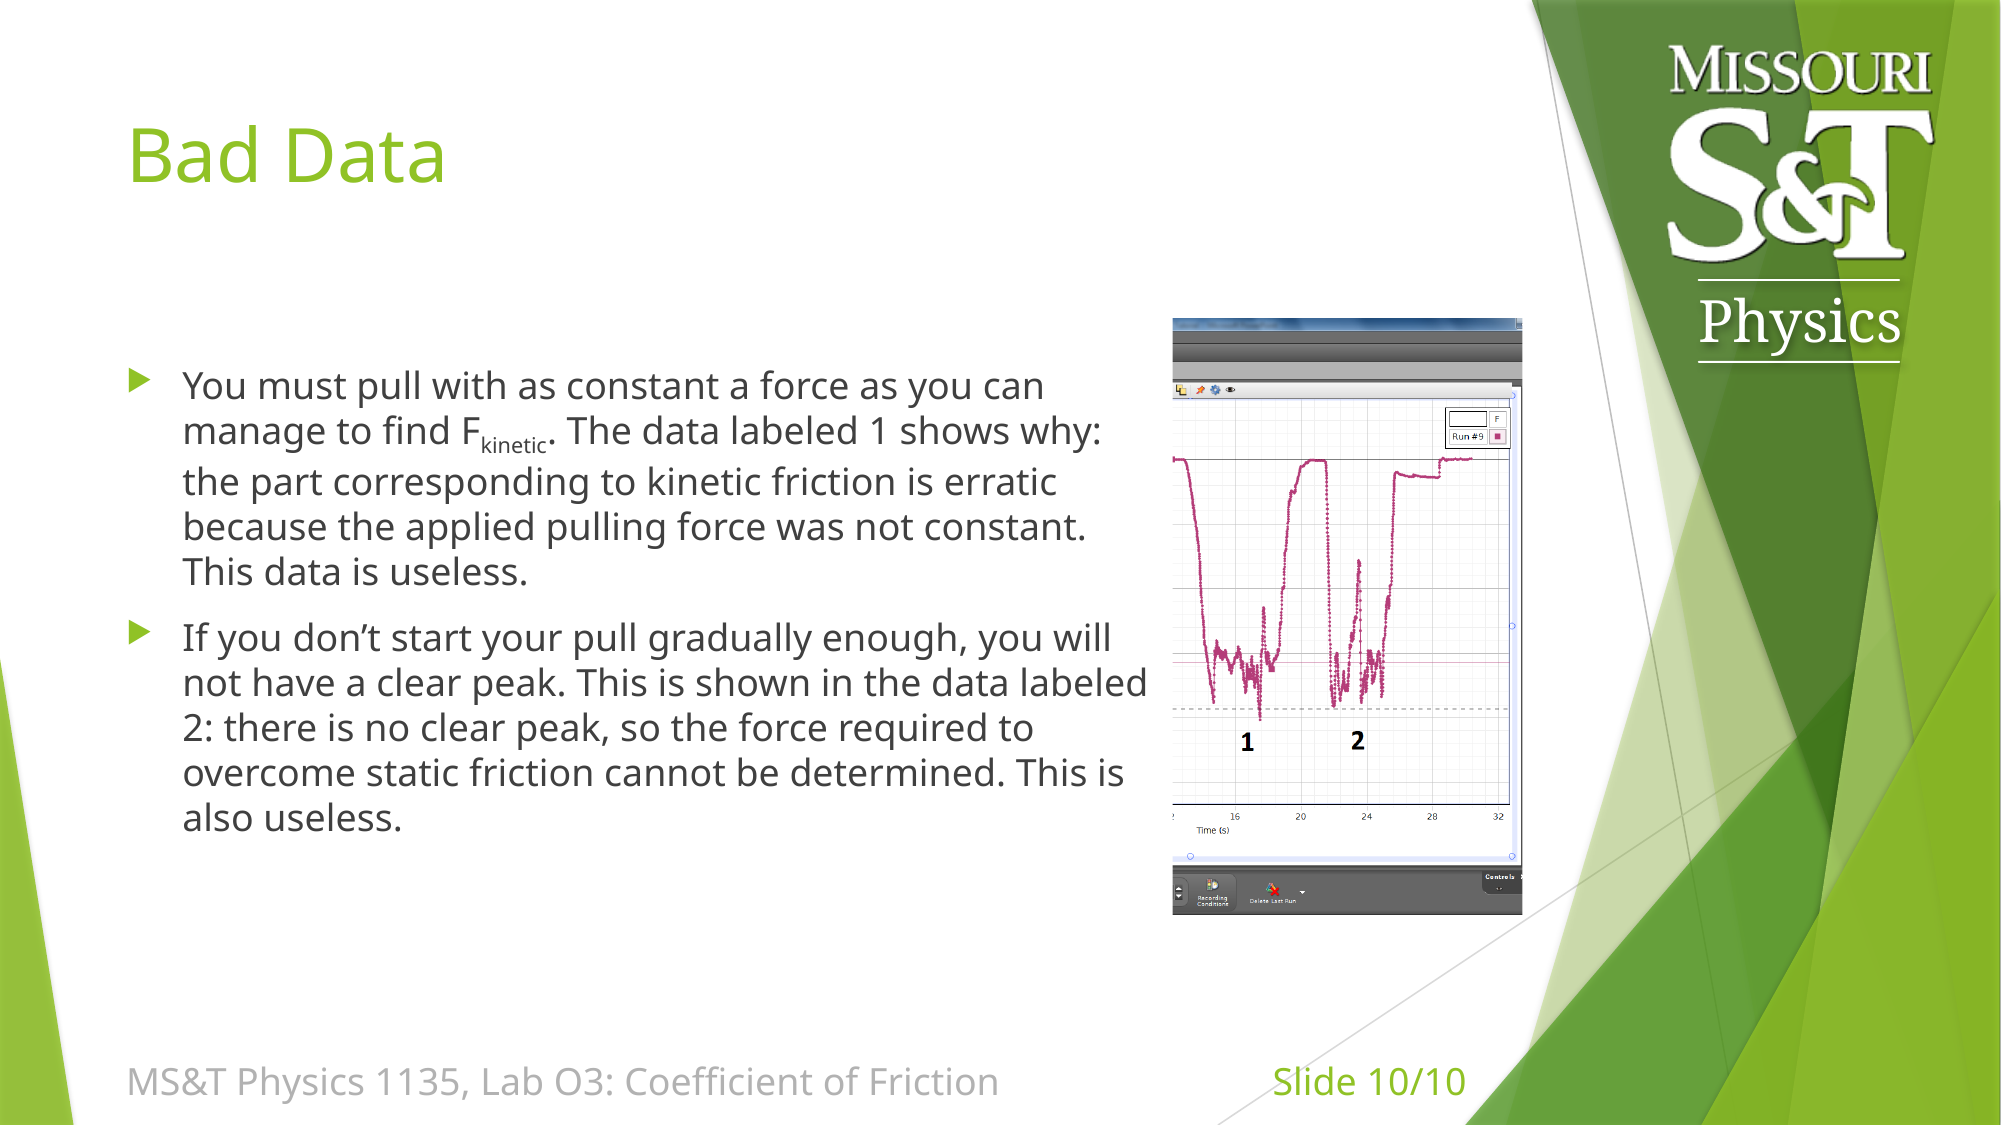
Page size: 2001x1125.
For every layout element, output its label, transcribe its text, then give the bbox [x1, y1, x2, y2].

picture [1651, 35, 1950, 281]
picture [1172, 318, 1523, 915]
slide_number Slide 10/10 [1187, 1053, 1482, 1114]
list You must pull with as constant a force as you can manage to find Fkinetic. The data labeled 1 shows why: the part corresponding to kinetic friction is erratic because the applied pulling force was not constant. This data is useless. If you don’t start your pull gradually enough, you will not have a clear peak. This is shown in the data labeled 2: there is no clear peak, so the force required to overcome static friction cannot be determined. This is also useless. [111, 354, 1173, 992]
footer MS&T Physics 1135, Lab O3: Coefficient of Friction [111, 1053, 1145, 1114]
title Bad Data [111, 99, 1522, 317]
